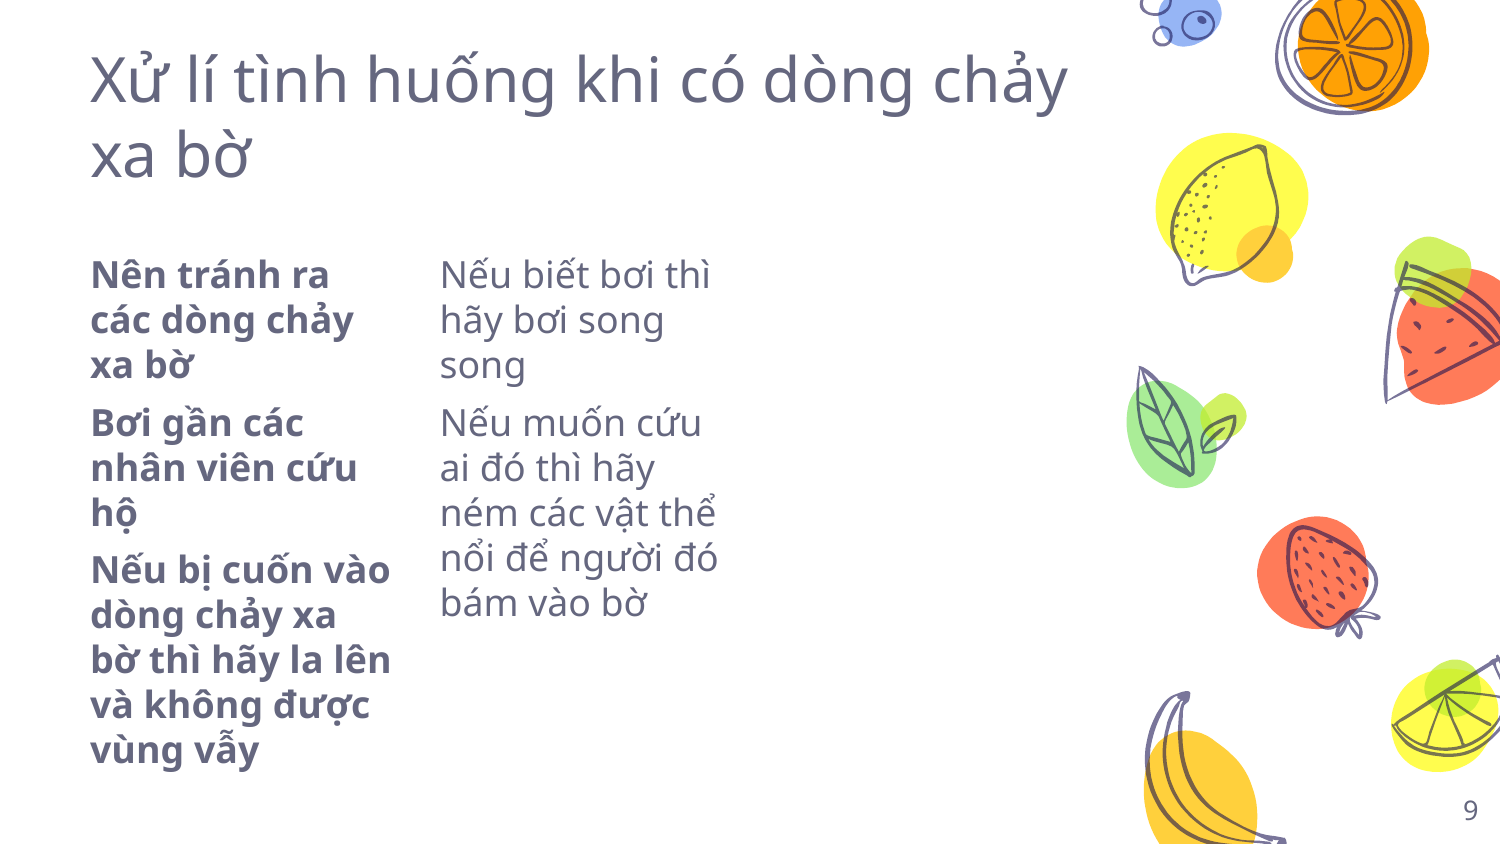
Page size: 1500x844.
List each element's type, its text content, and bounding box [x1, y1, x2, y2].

slide_number ‹#› [1403, 779, 1494, 844]
list Nên tránh ra các dòng chảy xa bờ Bơi gần các nhân viên cứu hộ Nếu bị cuốn vào dòng chảy xa bờ thì hãy la lên và không được vùng vẫy [75, 236, 408, 766]
title Xử lí tình huống khi có dòng chảy xa bờ [75, 64, 1107, 205]
list Nếu biết bơi thì hãy bơi song song Nếu muốn cứu ai đó thì hãy ném các vật thể nổi để người đó bám vào bờ [424, 236, 757, 766]
